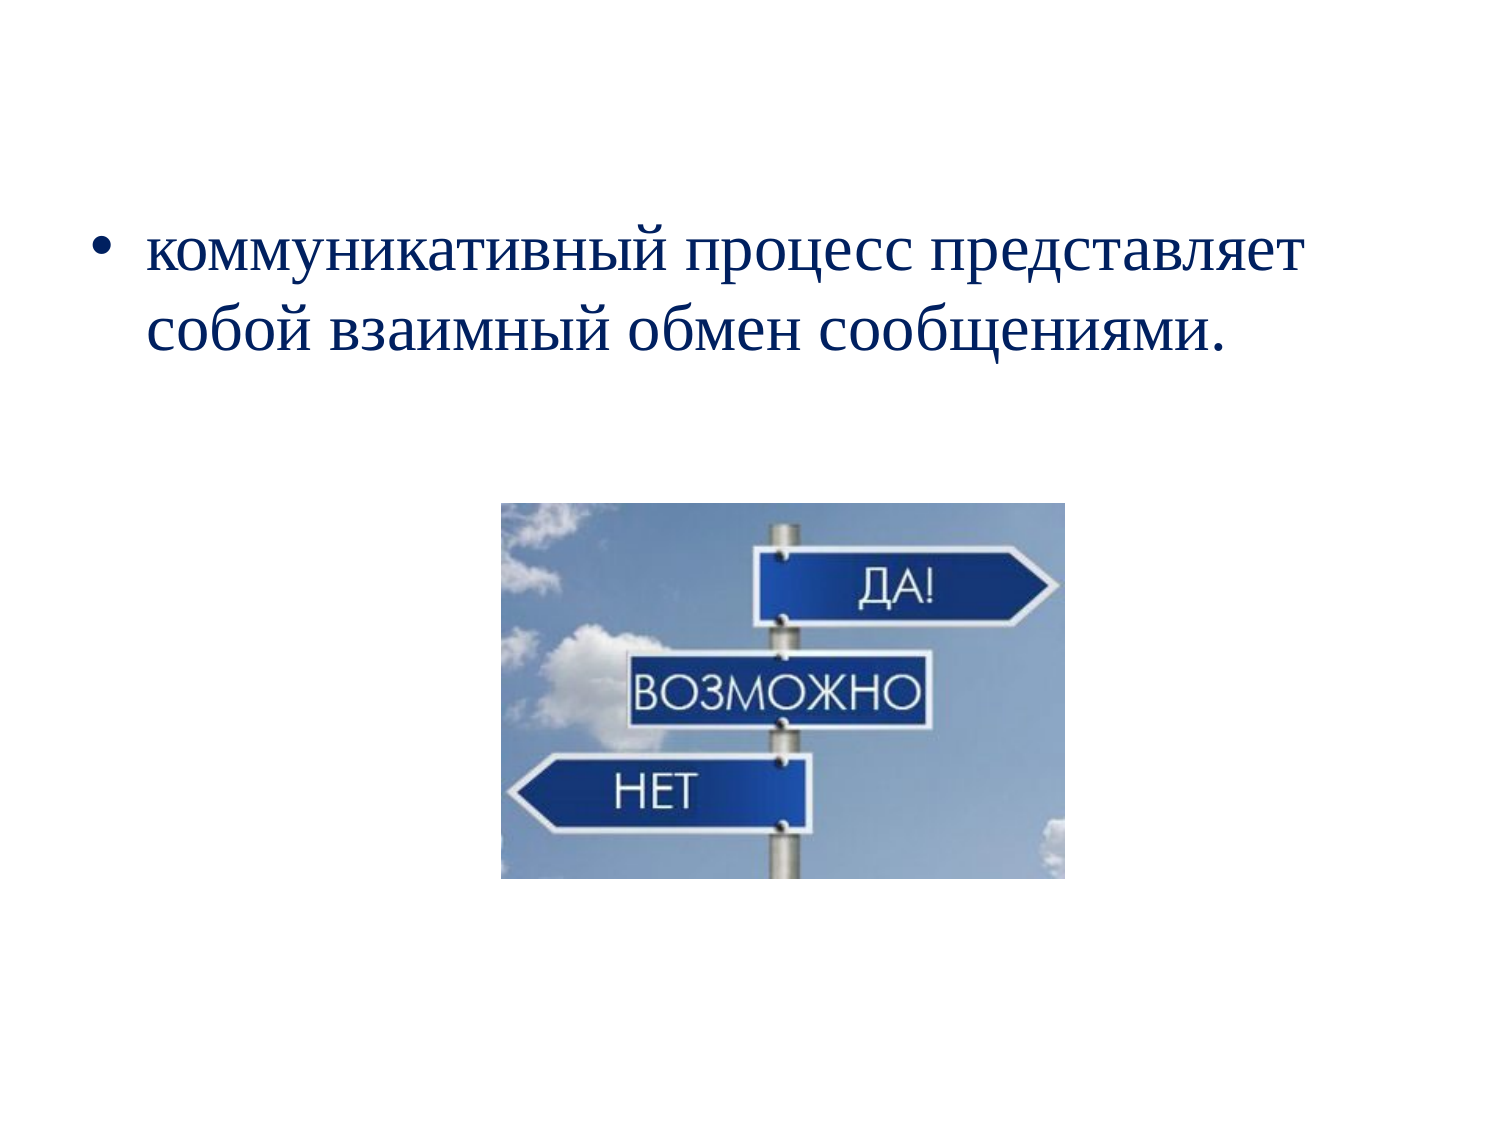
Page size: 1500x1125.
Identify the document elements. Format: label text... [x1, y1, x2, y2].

picture [501, 503, 1065, 879]
list коммуникативный процесс представляет собой взаимный обмен сообщениями. [75, 196, 1425, 433]
